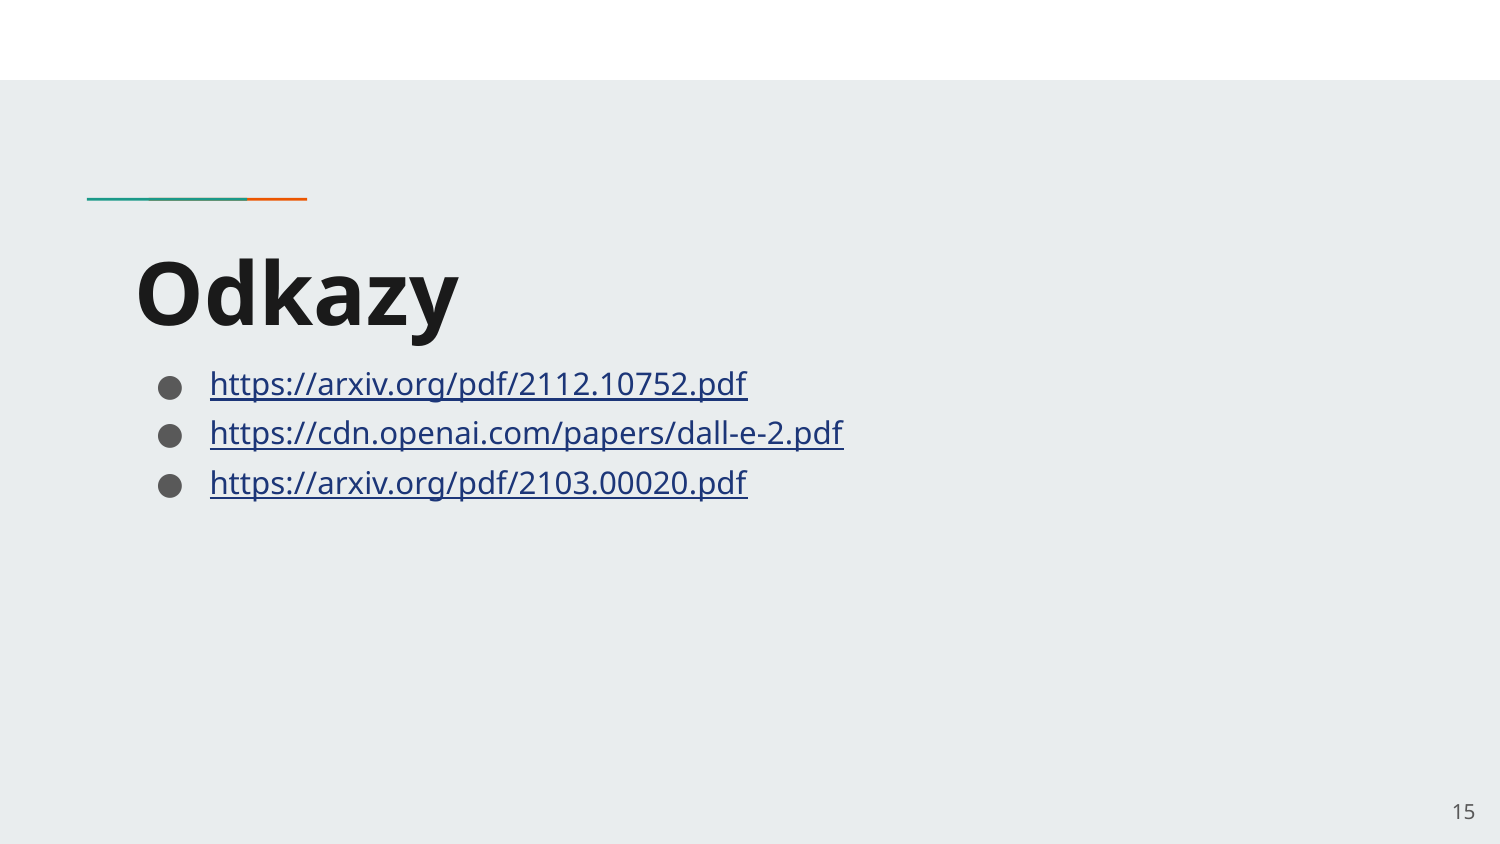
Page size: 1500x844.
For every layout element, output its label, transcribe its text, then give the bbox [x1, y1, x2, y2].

slide_number ‹#› [1400, 779, 1491, 844]
title Odkazy [119, 216, 1381, 341]
list https://arxiv.org/pdf/2112.10752.pdf https://cdn.openai.com/papers/dall-e-2.pdf https://arxiv.org/pdf/2103.00020.pdf [119, 341, 1381, 811]
